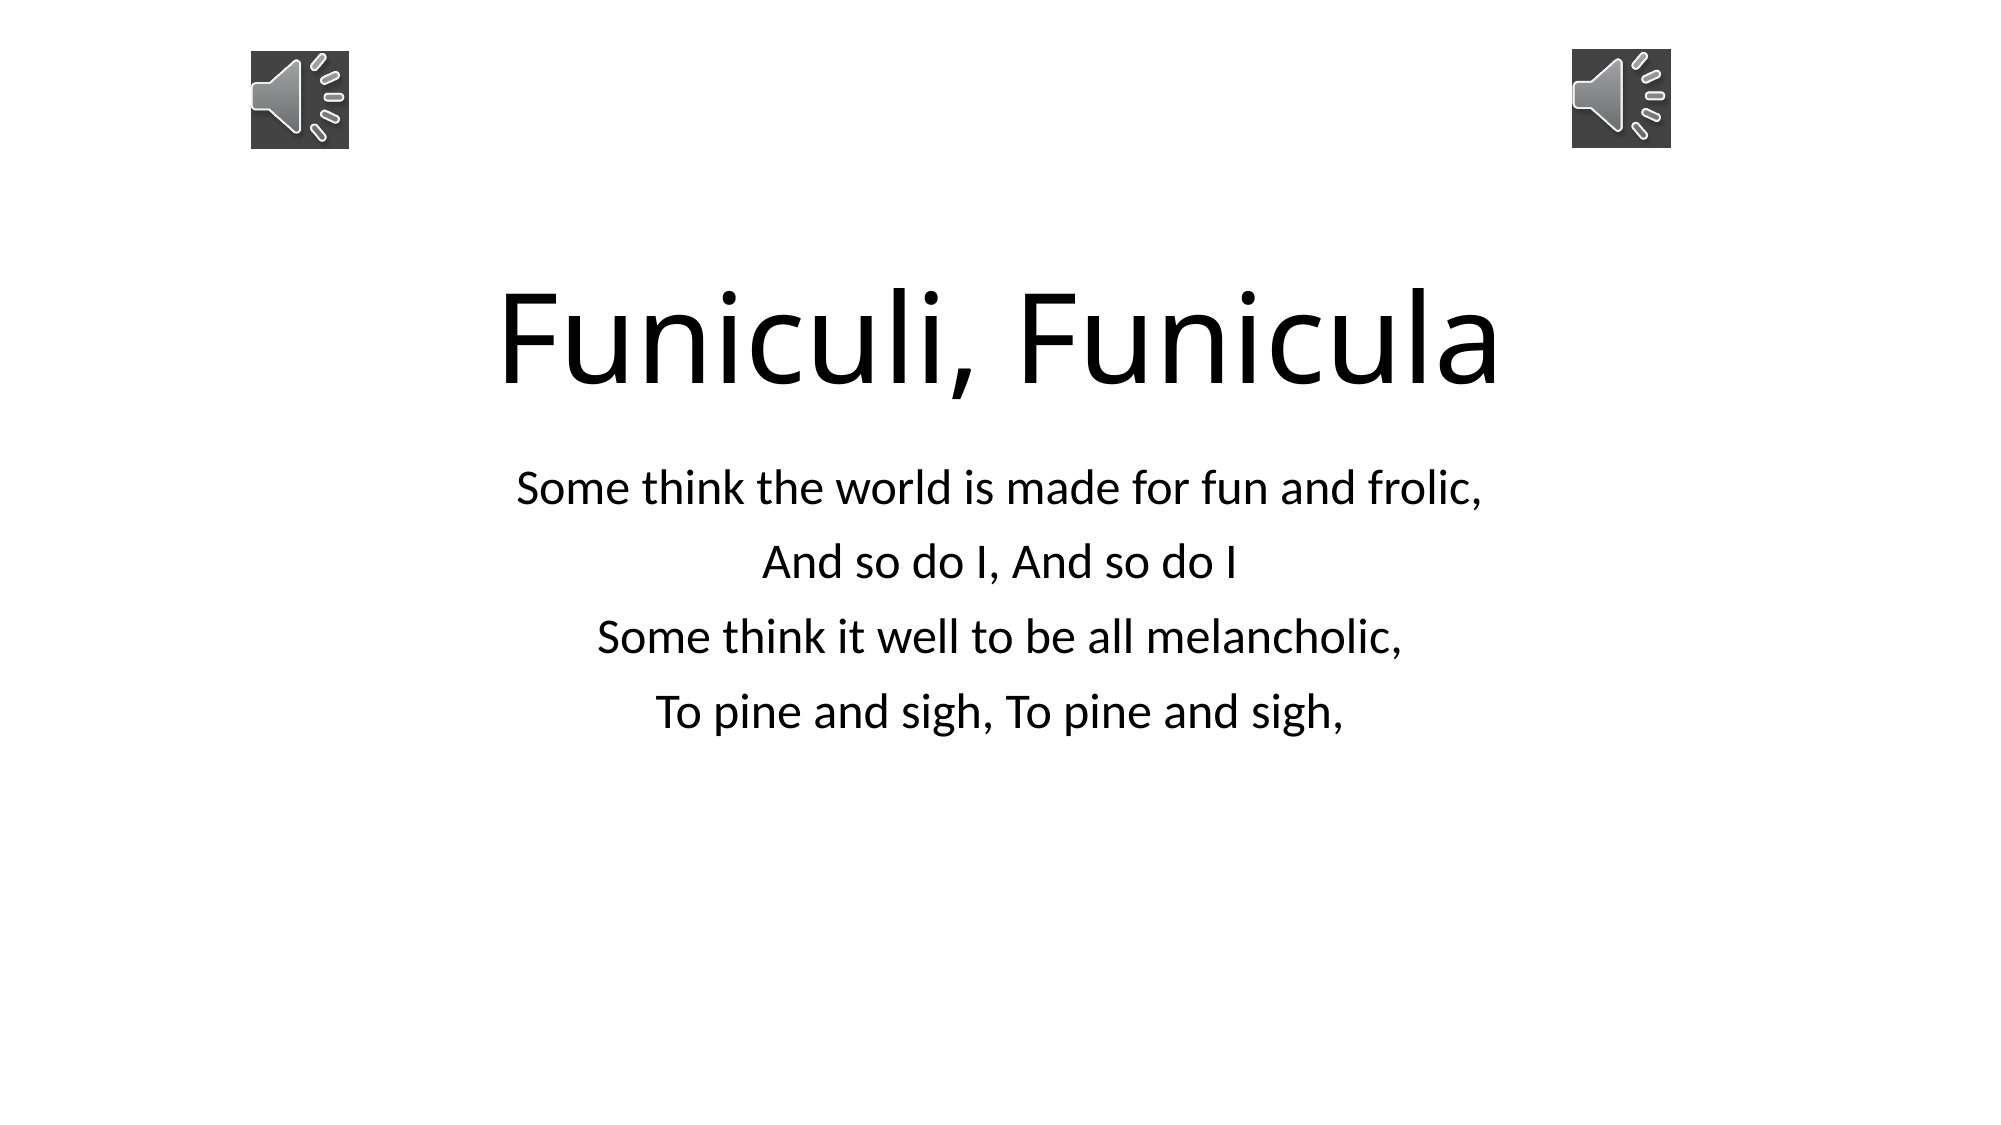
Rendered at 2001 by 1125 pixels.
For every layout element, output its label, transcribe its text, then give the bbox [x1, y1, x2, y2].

picture [249, 50, 350, 151]
subtitle Some think the world is made for fun and frolic, And so do I, And so do I Some think it well to be all melancholic, To pine and sigh, To pine and sigh, [249, 453, 1750, 863]
title Funiculi, Funicula [249, 184, 1750, 418]
picture [1571, 48, 1672, 149]
